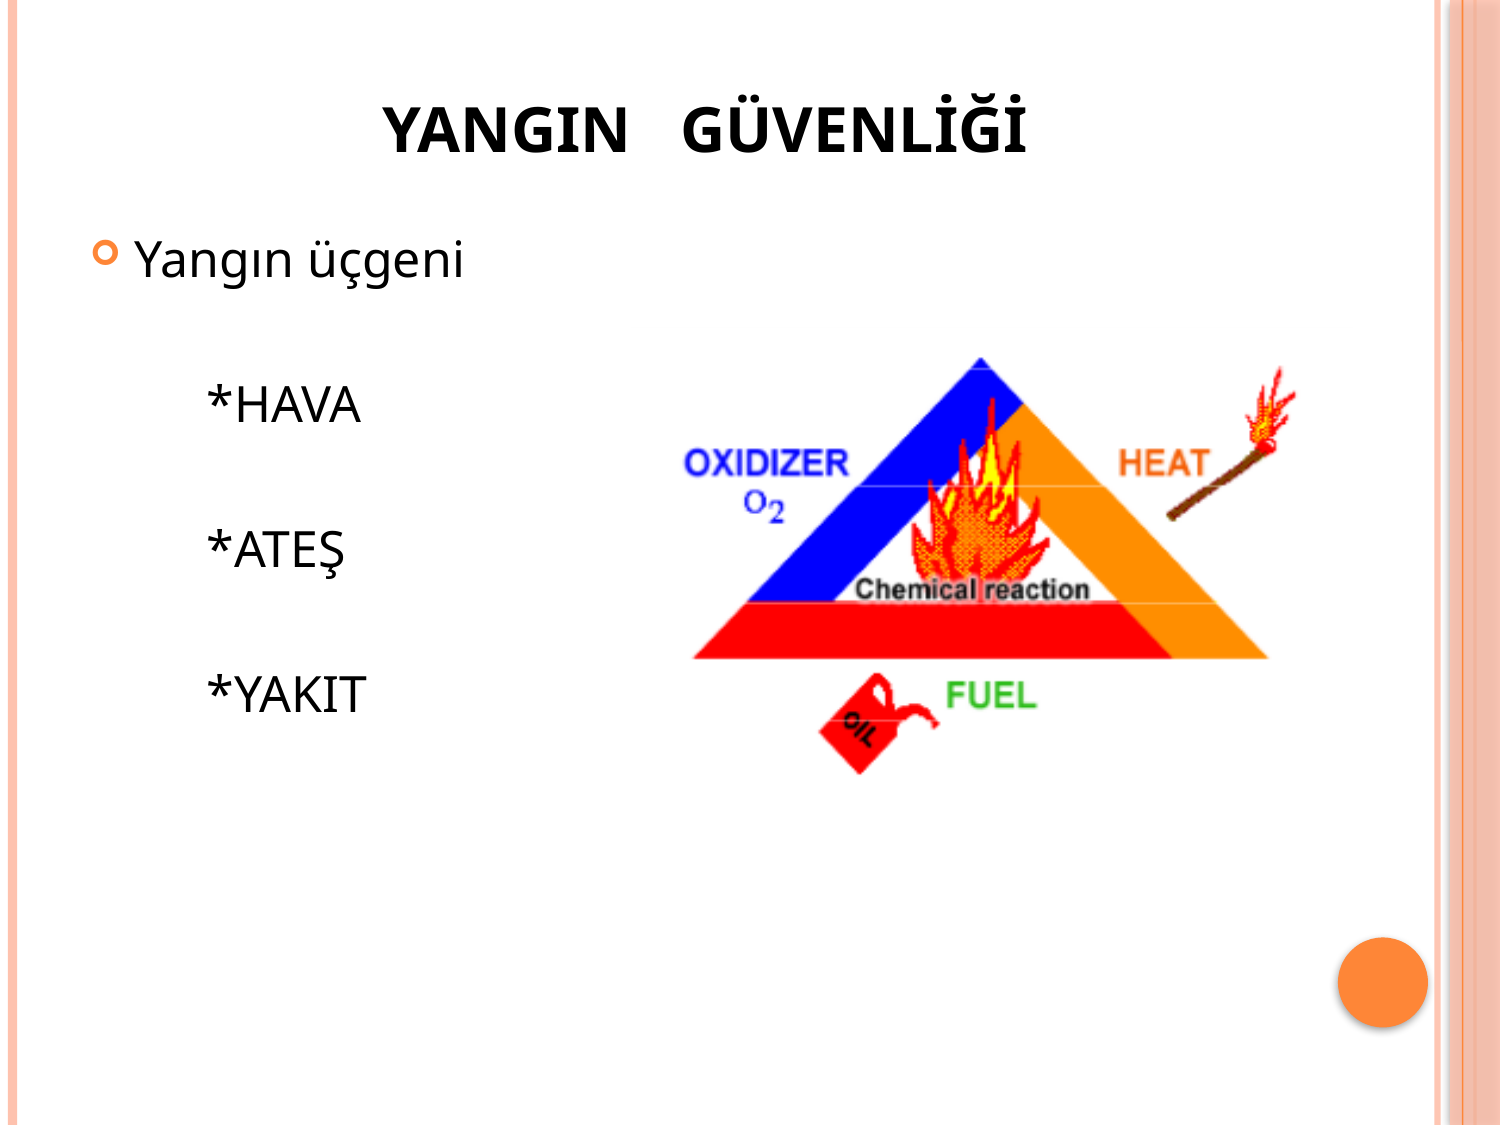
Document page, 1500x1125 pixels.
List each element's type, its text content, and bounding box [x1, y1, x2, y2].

list Yangın üçgeni *HAVA *ATEŞ *YAKIT [75, 219, 561, 1062]
title Yangın Güvenliği [75, 45, 1300, 173]
picture [631, 325, 1353, 800]
